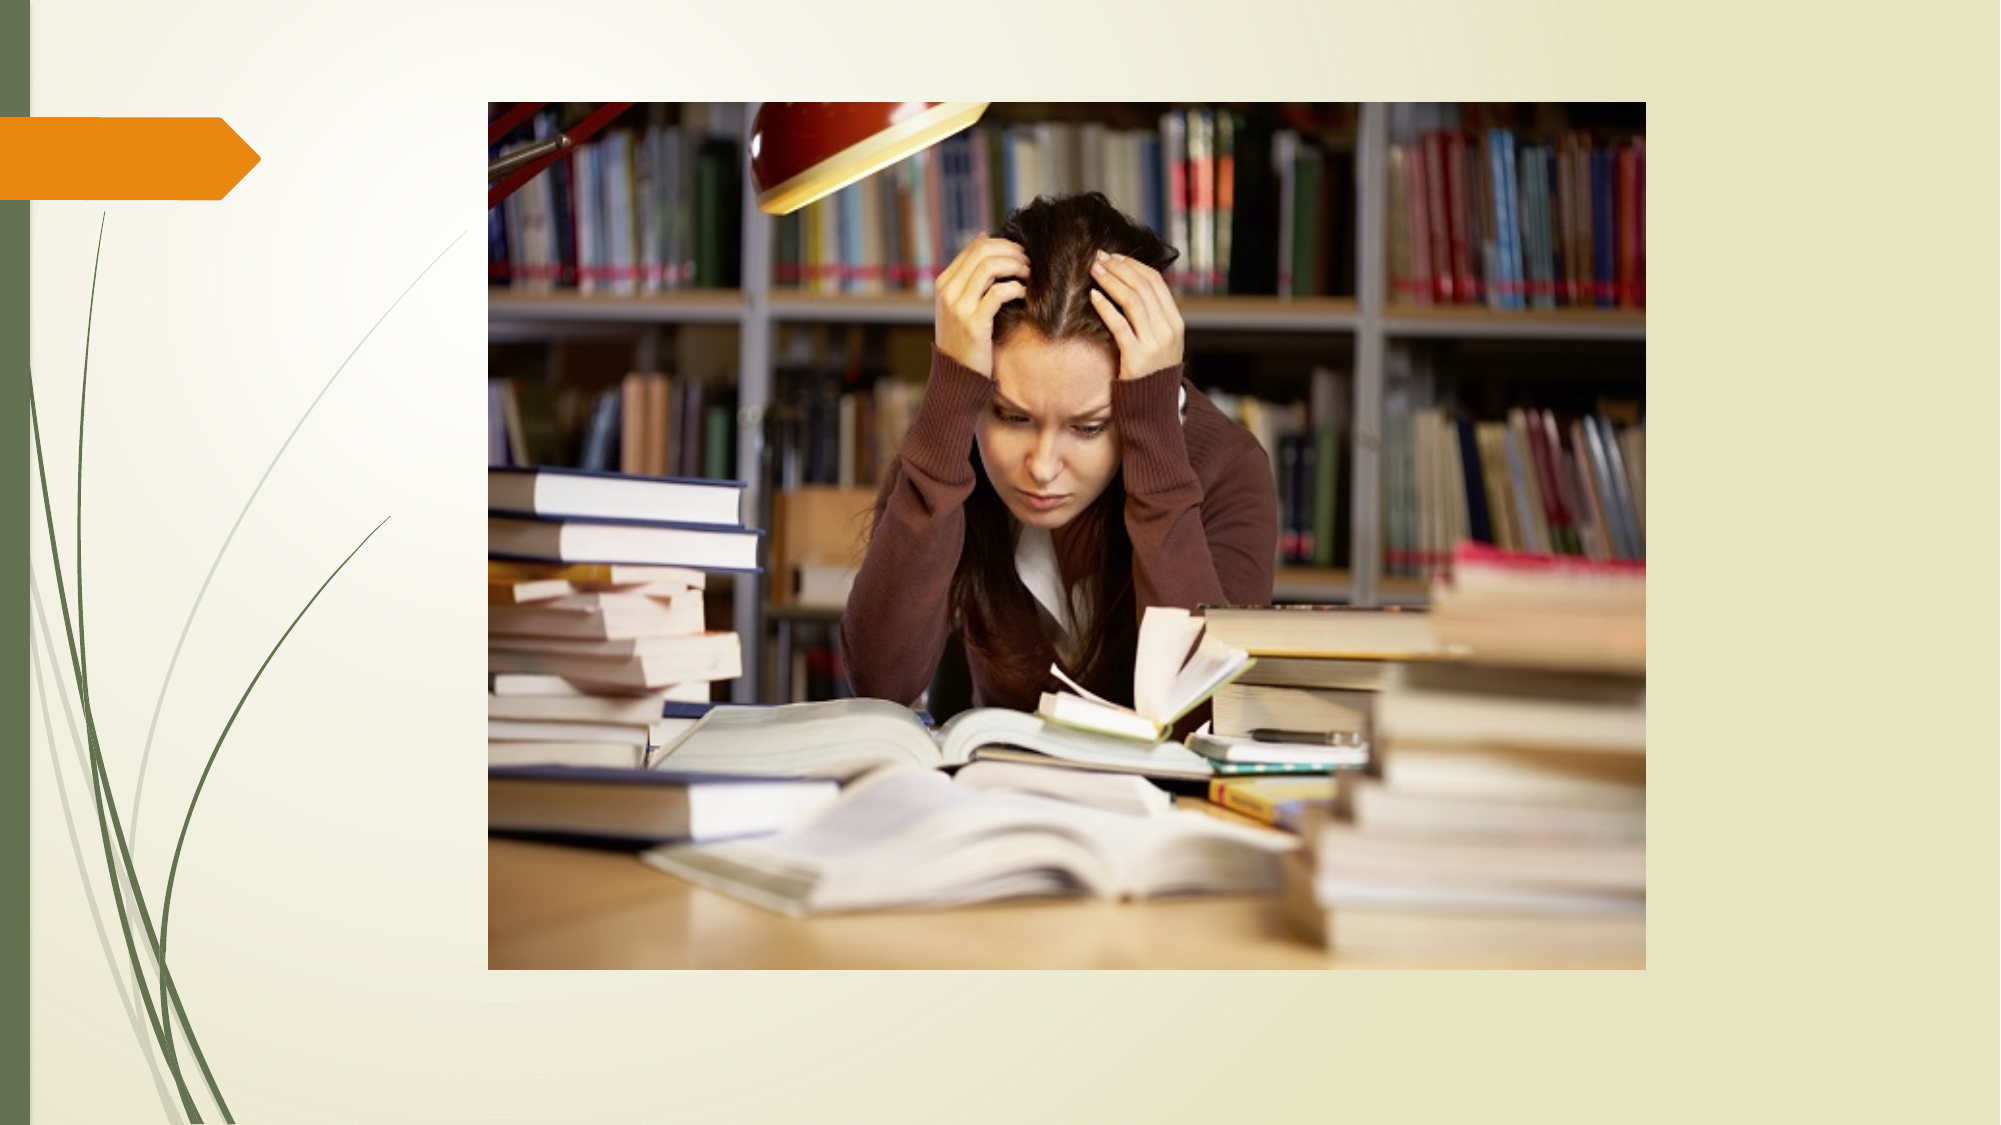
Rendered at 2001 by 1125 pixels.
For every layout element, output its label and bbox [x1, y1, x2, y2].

list [488, 102, 1646, 970]
